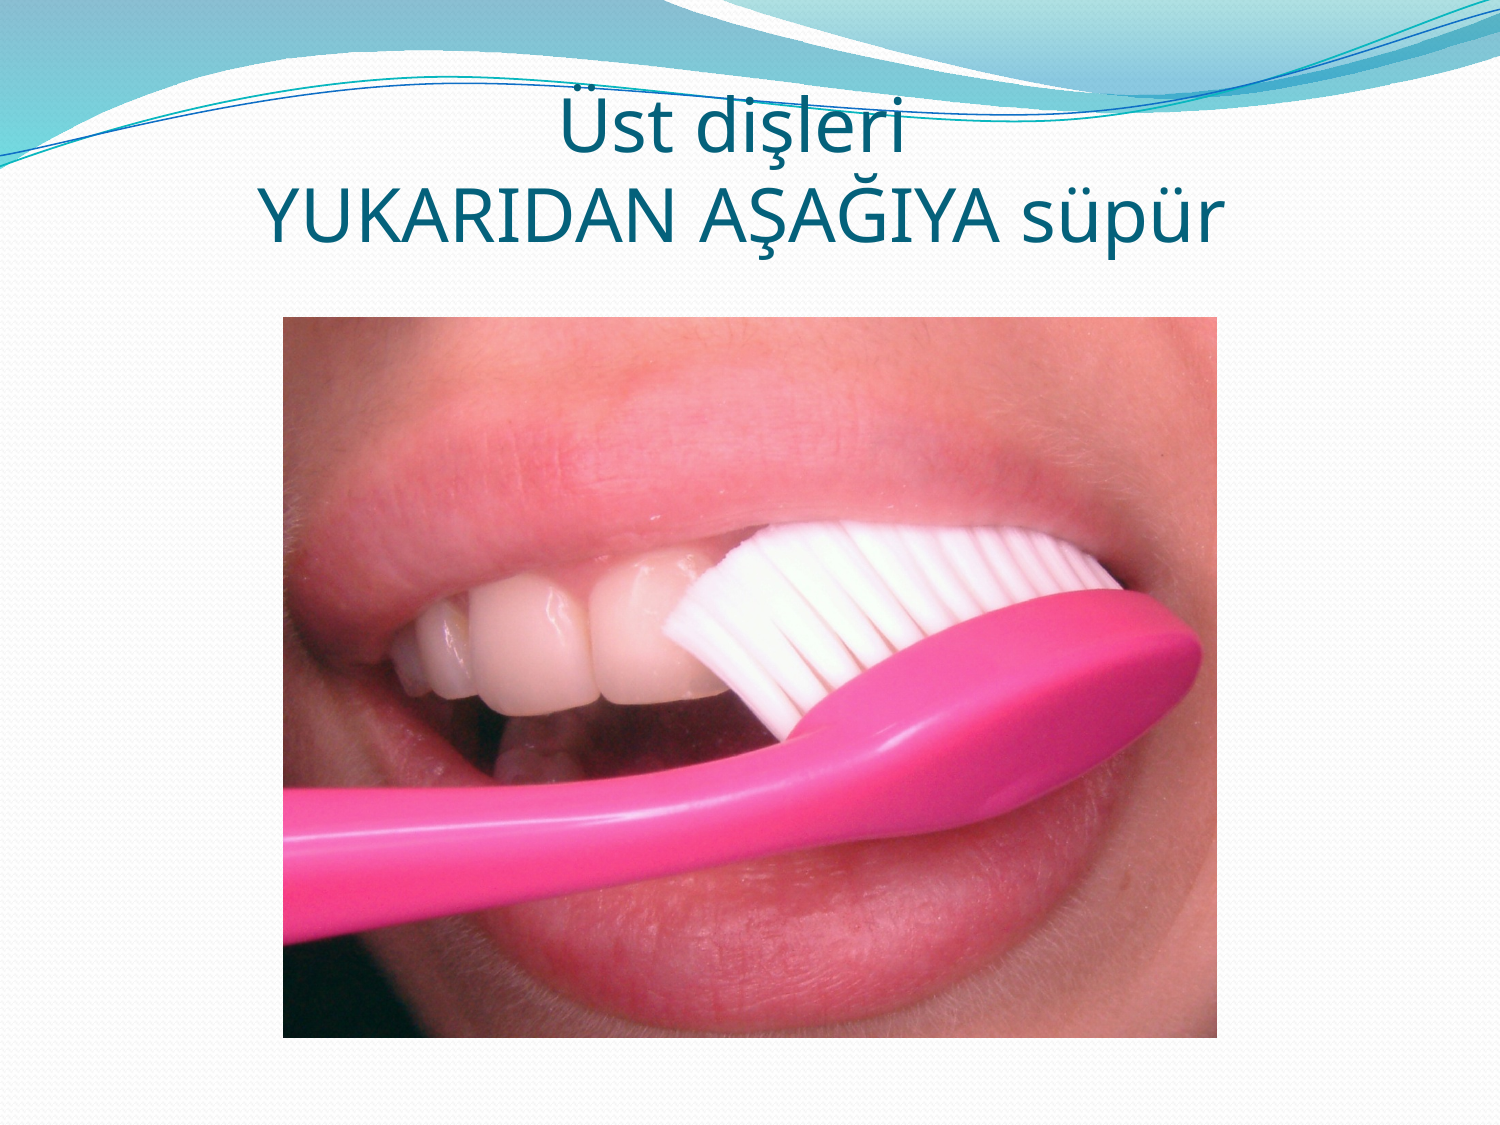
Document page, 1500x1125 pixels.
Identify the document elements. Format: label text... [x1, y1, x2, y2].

text_box Üst dişleri YUKARIDAN AŞAĞIYA süpür [152, 70, 1313, 265]
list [283, 317, 1217, 1038]
